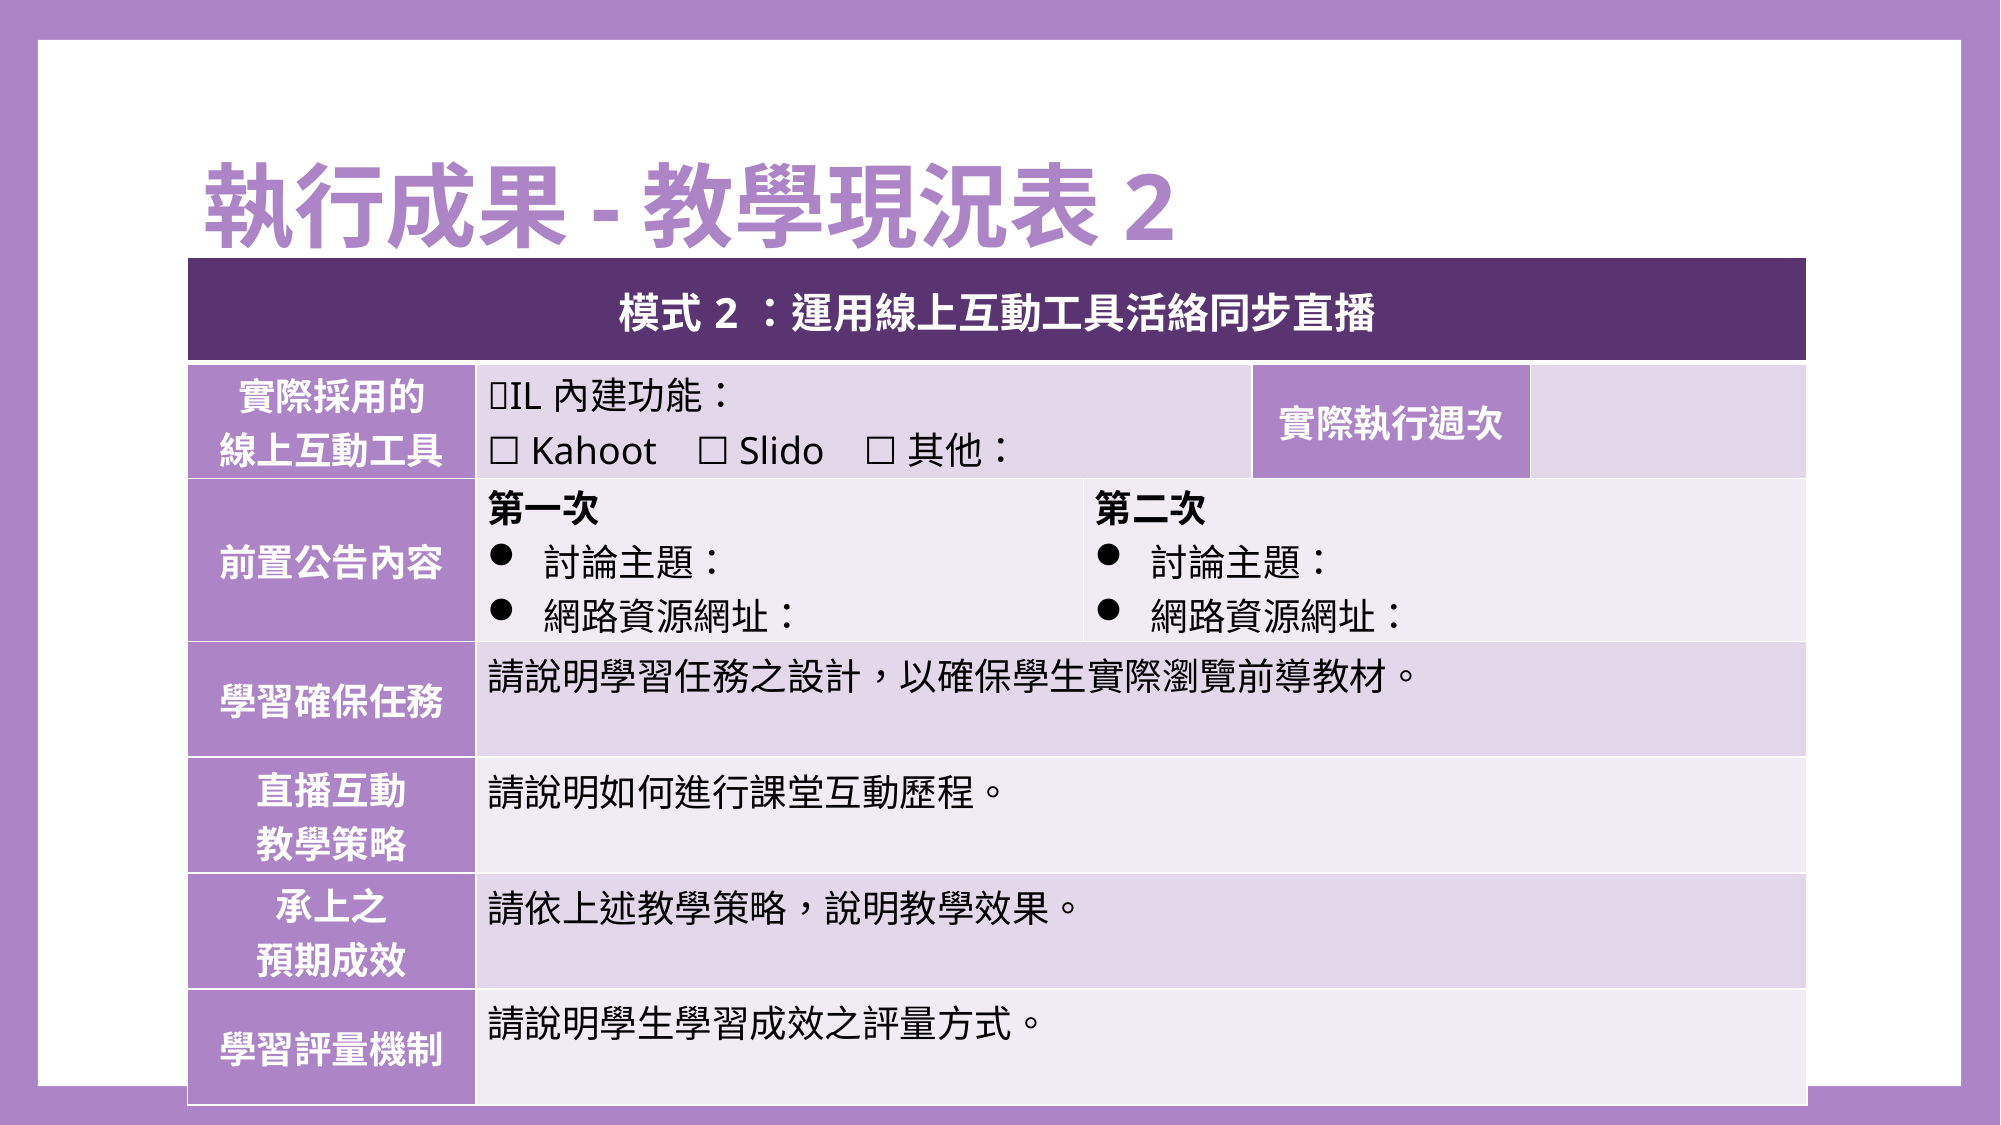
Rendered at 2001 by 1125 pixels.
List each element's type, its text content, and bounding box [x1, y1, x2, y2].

table_cell IL內建功能： ☐ Kahoot ☐ Slido ☐其他： [477, 365, 1251, 478]
table_cell 請說明學習任務之設計，以確保學生實際瀏覽前導教材。 [477, 642, 1806, 756]
title 執行成果-教學現況表2 [187, 99, 1808, 257]
table_header 模式2：運用線上互動工具活絡同步直播 [188, 258, 1806, 360]
table_cell 請說明學生學習成效之評量方式。 [477, 990, 1806, 1104]
table_cell 前置公告內容 [188, 479, 475, 641]
table_cell 直播互動 教學策略 [188, 758, 475, 872]
table_cell 實際採用的 線上互動工具 [188, 365, 475, 478]
table_cell 第二次 討論主題： 網路資源網址： [1084, 479, 1806, 641]
table_cell 請依上述教學策略，說明教學效果。 [477, 874, 1806, 988]
table_cell 第一次 討論主題： 網路資源網址： [477, 479, 1083, 641]
table_cell 學習確保任務 [188, 642, 475, 756]
table_cell [1531, 365, 1806, 478]
table_cell 請說明如何進行課堂互動歷程。 [477, 758, 1806, 872]
table_cell 學習評量機制 [188, 990, 475, 1104]
table_cell 實際執行週次 [1253, 365, 1530, 478]
table_cell 承上之 預期成效 [188, 874, 475, 988]
